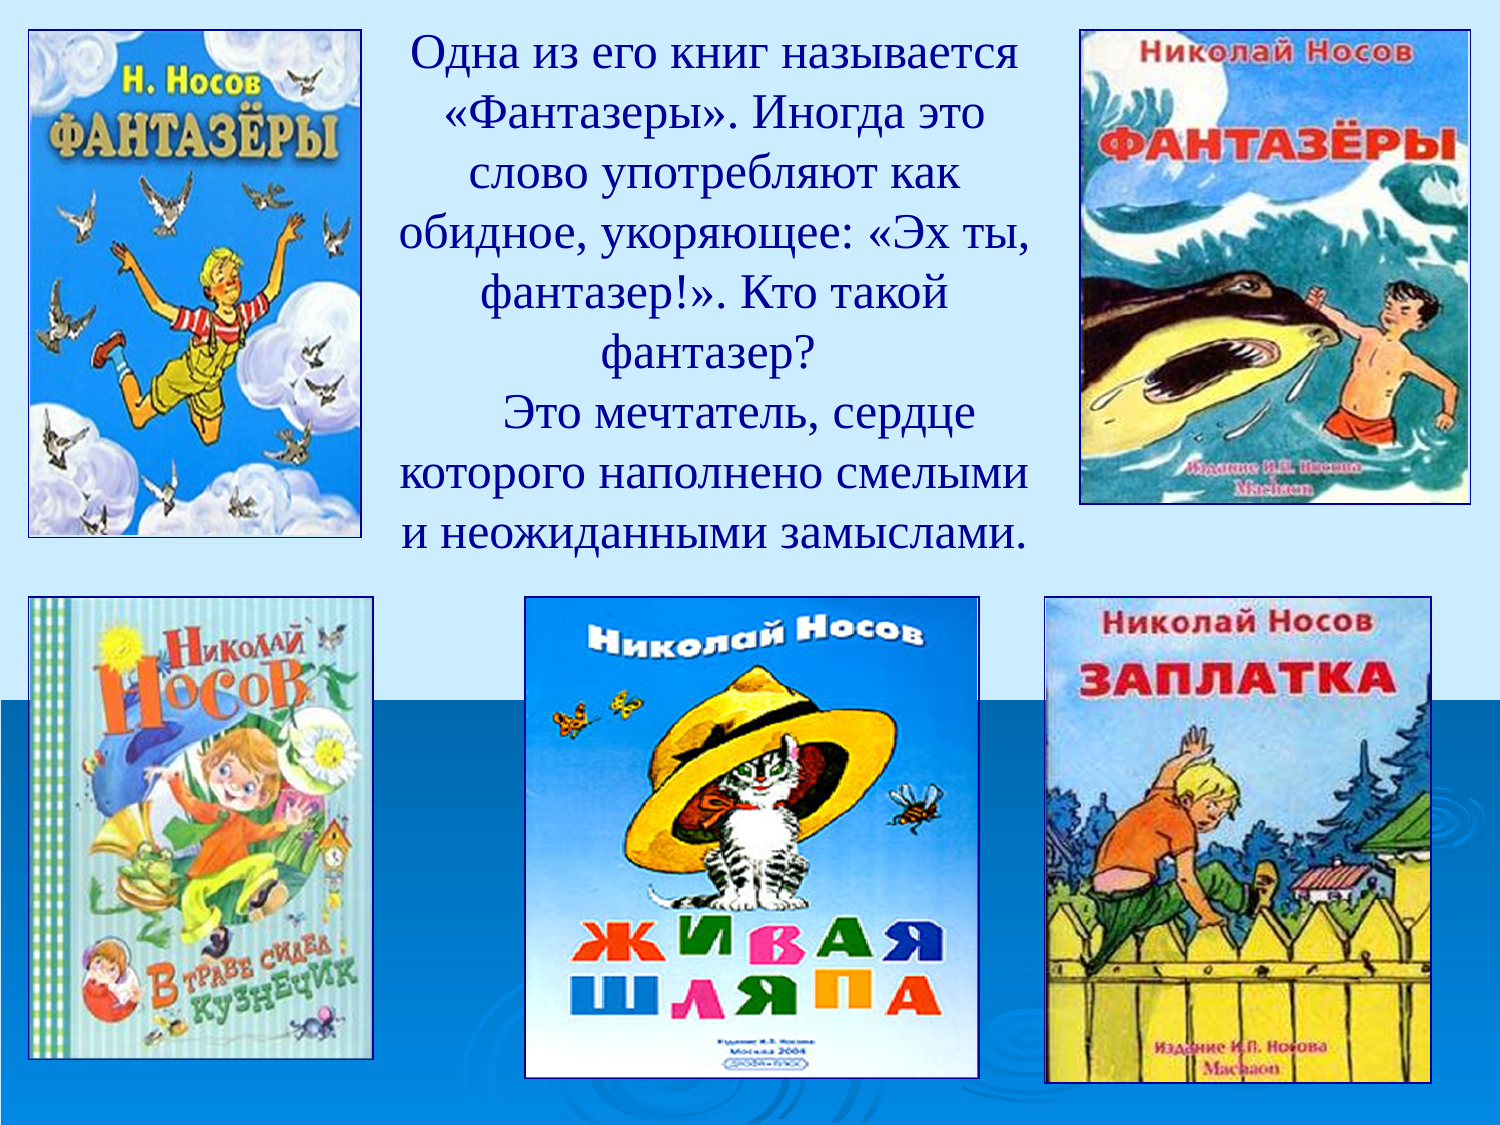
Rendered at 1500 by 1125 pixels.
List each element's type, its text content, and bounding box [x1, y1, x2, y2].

picture [29, 30, 361, 538]
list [29, 597, 373, 1059]
picture [1080, 30, 1470, 504]
picture [1045, 597, 1431, 1083]
title Одна из его книг называется «Фантазеры». Иногда это слово употребляют как обидное, укоряющее: «Эх ты, фантазер!». Кто такой фантазер? Это мечтатель, сердце которого наполнено смелыми и неожиданными замыслами. [371, 89, 1058, 549]
picture [525, 597, 979, 1079]
